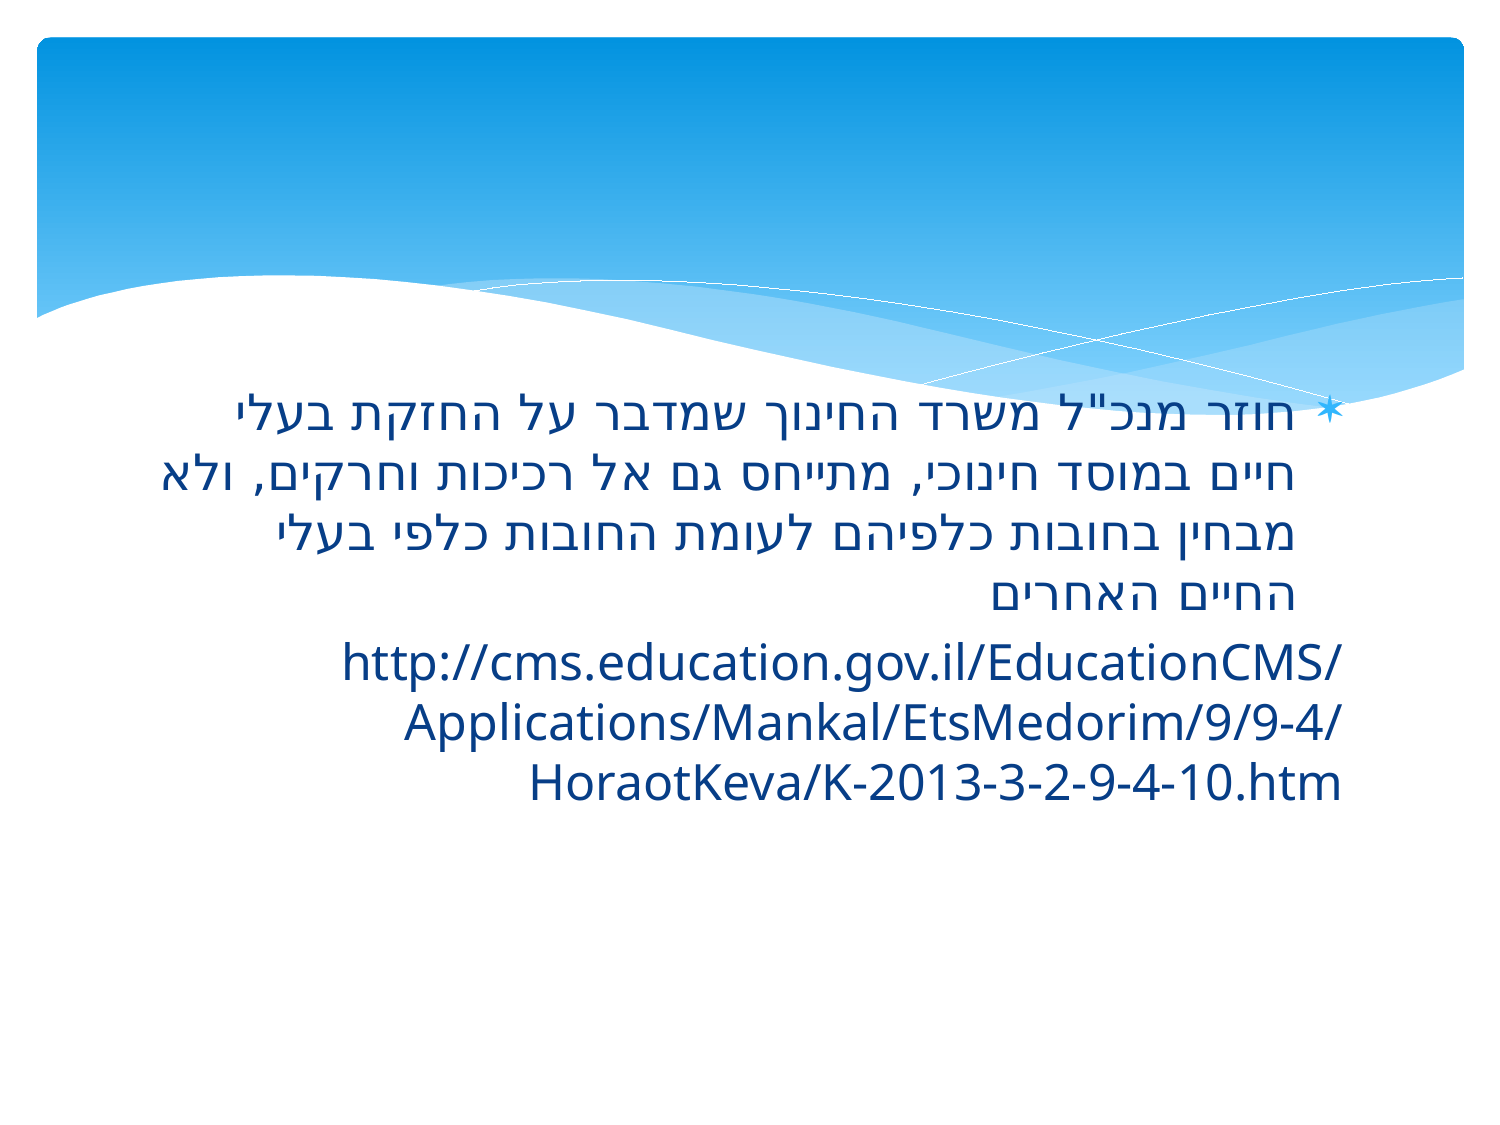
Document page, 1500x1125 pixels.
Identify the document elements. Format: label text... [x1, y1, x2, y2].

list חוזר מנכ"ל משרד החינוך שמדבר על החזקת בעלי חיים במוסד חינוכי, מתייחס גם אל רכיכות וחרקים, ולא מבחין בחובות כלפיהם לעומת החובות כלפי בעלי החיים האחרים http://cms.education.gov.il/EducationCMS/Applications/Mankal/EtsMedorim/9/9-4/HoraotKeva/K-2013-3-2-9-4-10.htm [143, 302, 1359, 1005]
